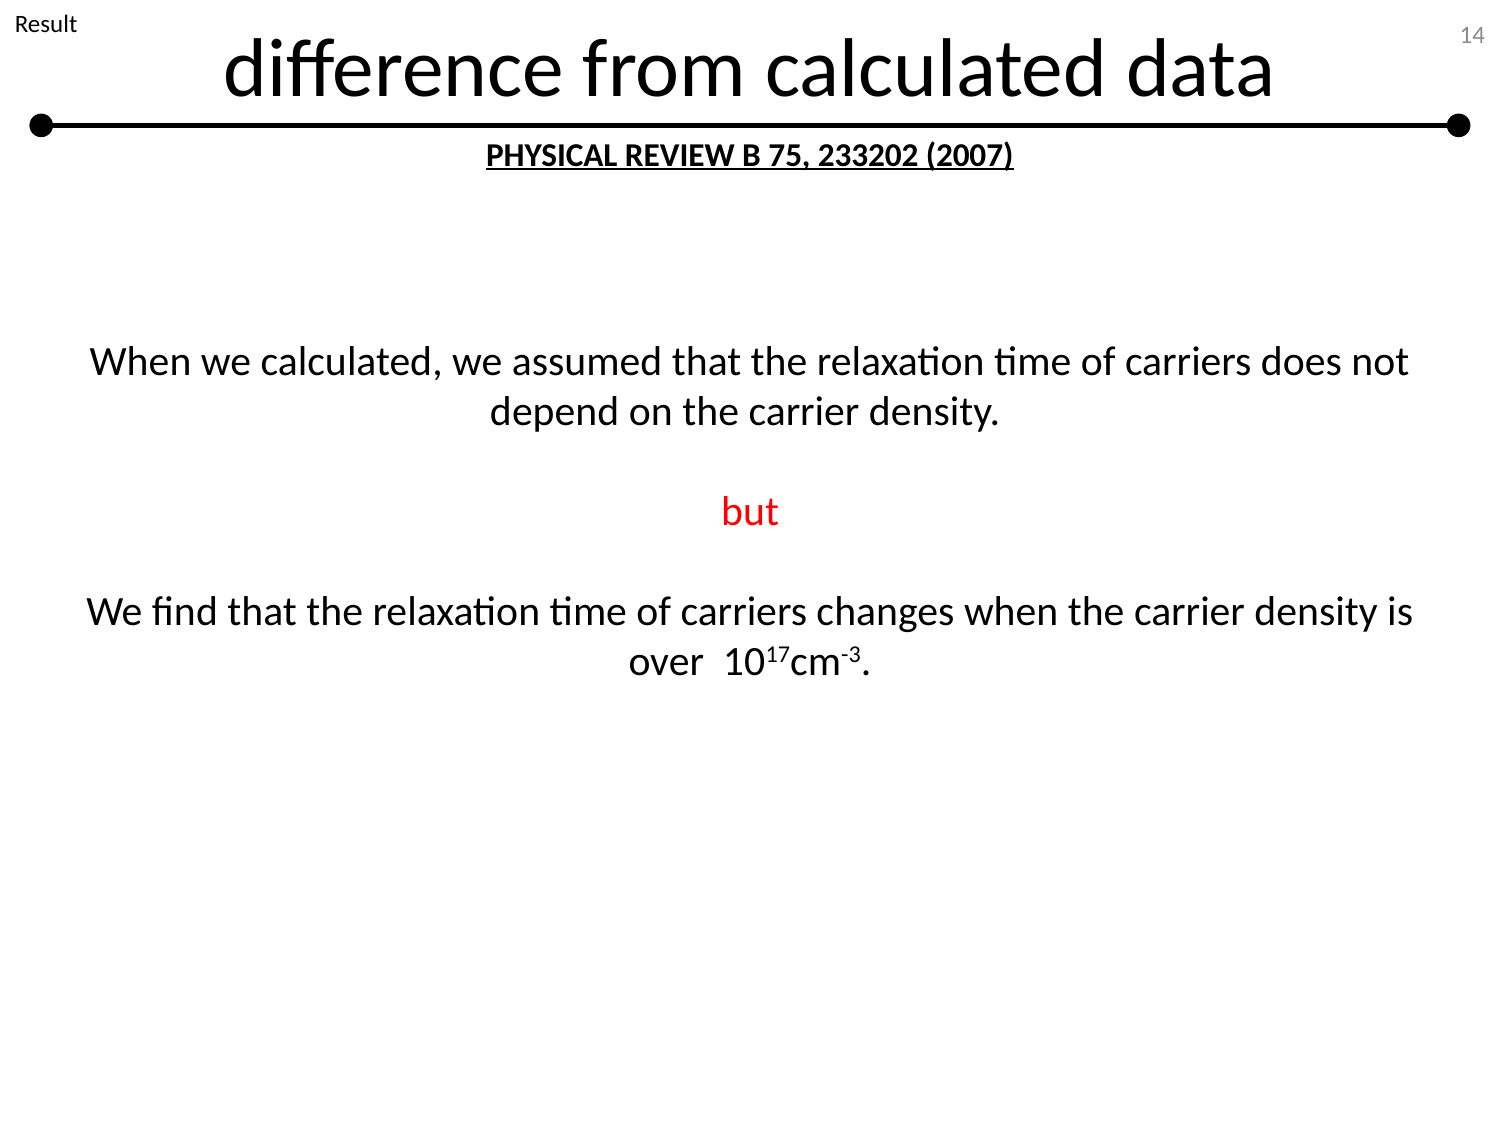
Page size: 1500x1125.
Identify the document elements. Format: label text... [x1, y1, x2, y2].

text_box Result [0, 0, 172, 45]
slide_number 14 [1139, 0, 1500, 67]
text_box PHYSICAL REVIEW B 75, 233202 (2007) [0, 125, 1500, 180]
text_box When we calculated, we assumed that the relaxation time of carriers does not depend on the carrier density. but We find that the relaxation time of carriers changes when the carrier density is over 1017cm-3. [41, 326, 1459, 692]
title difference from calculated data [0, 0, 1500, 125]
